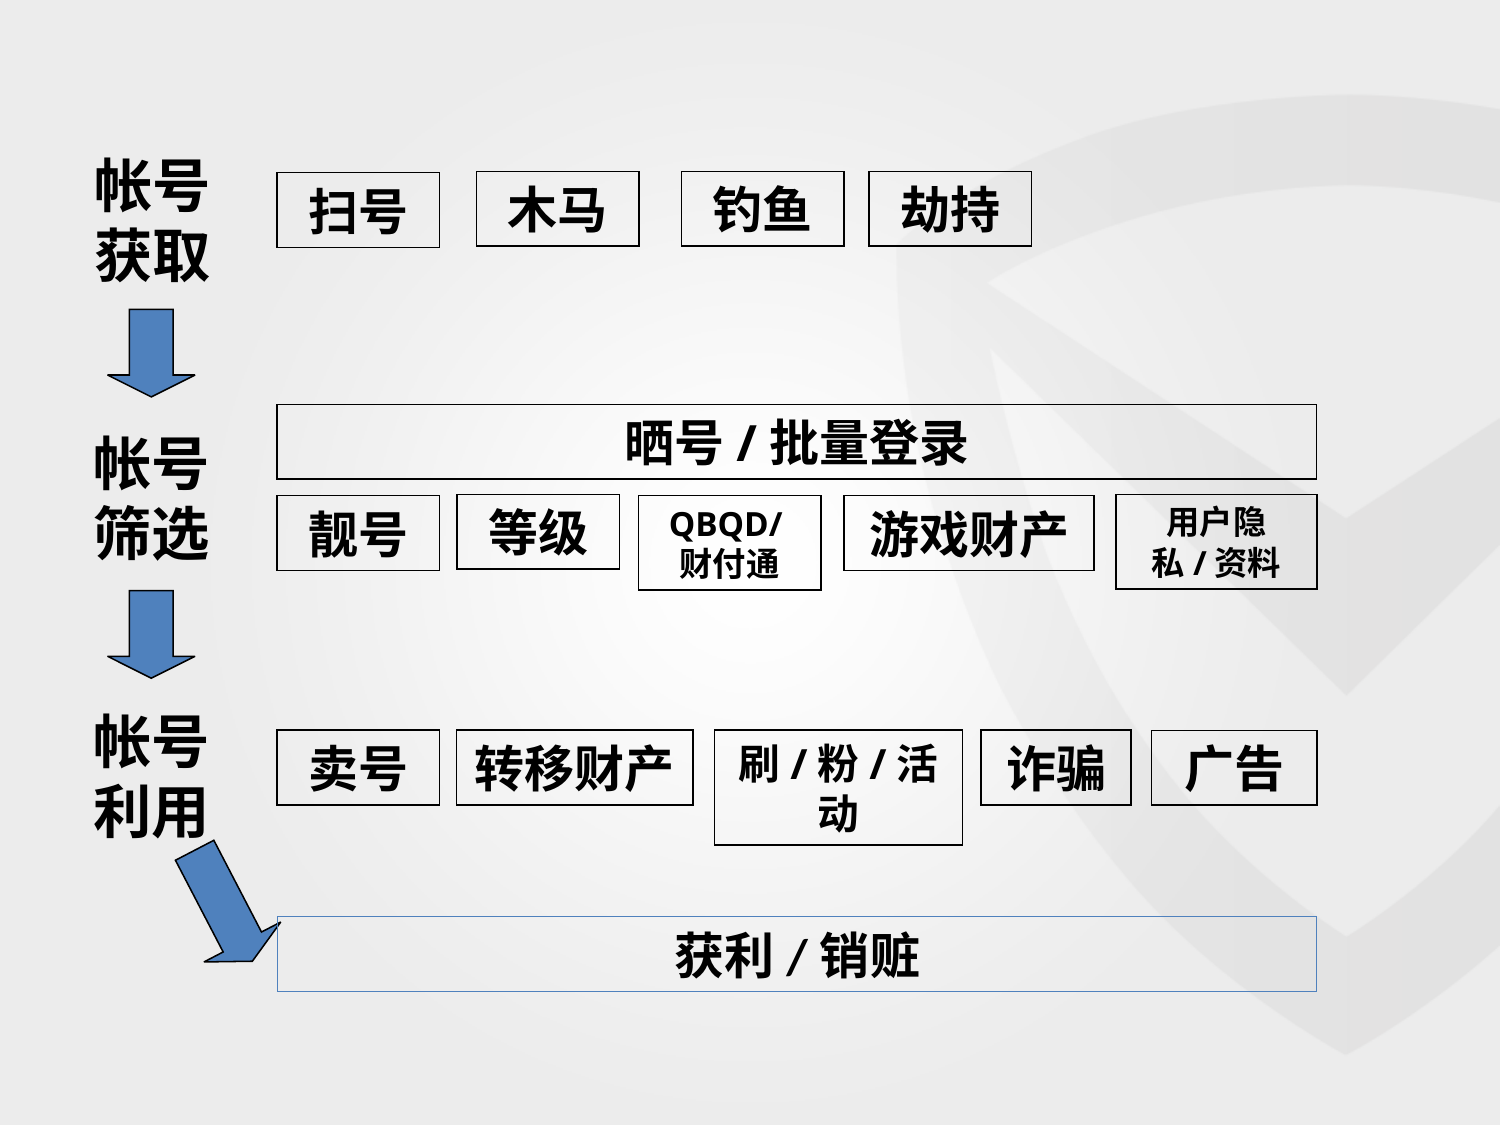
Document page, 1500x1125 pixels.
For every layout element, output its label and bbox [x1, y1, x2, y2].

text_box [62, 141, 1032, 299]
text_box [61, 697, 1318, 1059]
text_box [107, 309, 196, 397]
picture [0, 0, 1500, 1125]
text_box [107, 600, 196, 679]
text_box [61, 404, 1318, 592]
